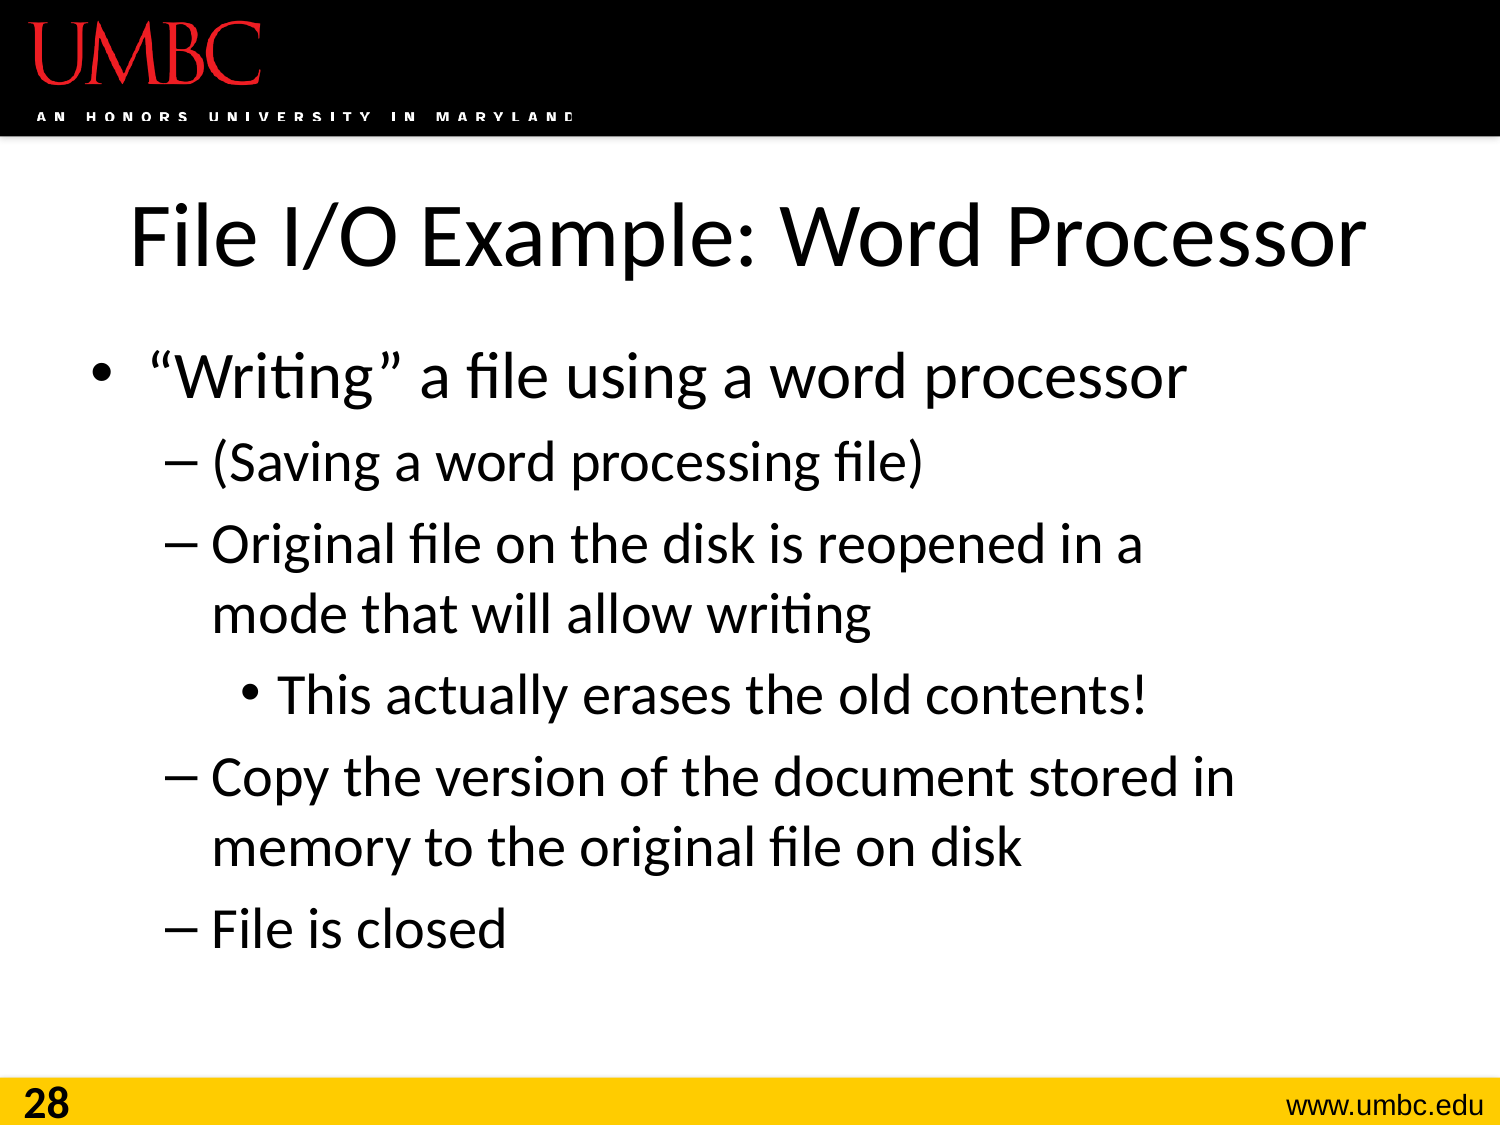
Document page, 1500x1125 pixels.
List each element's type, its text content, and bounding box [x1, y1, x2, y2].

list “Writing” a file using a word processor (Saving a word processing file) Original file on the disk is reopened in a mode that will allow writing This actually erases the old contents! Copy the version of the document stored in memory to the original file on disk File is closed [75, 324, 1425, 1066]
slide_number 28 [0, 1065, 94, 1125]
title File I/O Example: Word Processor [75, 136, 1425, 324]
